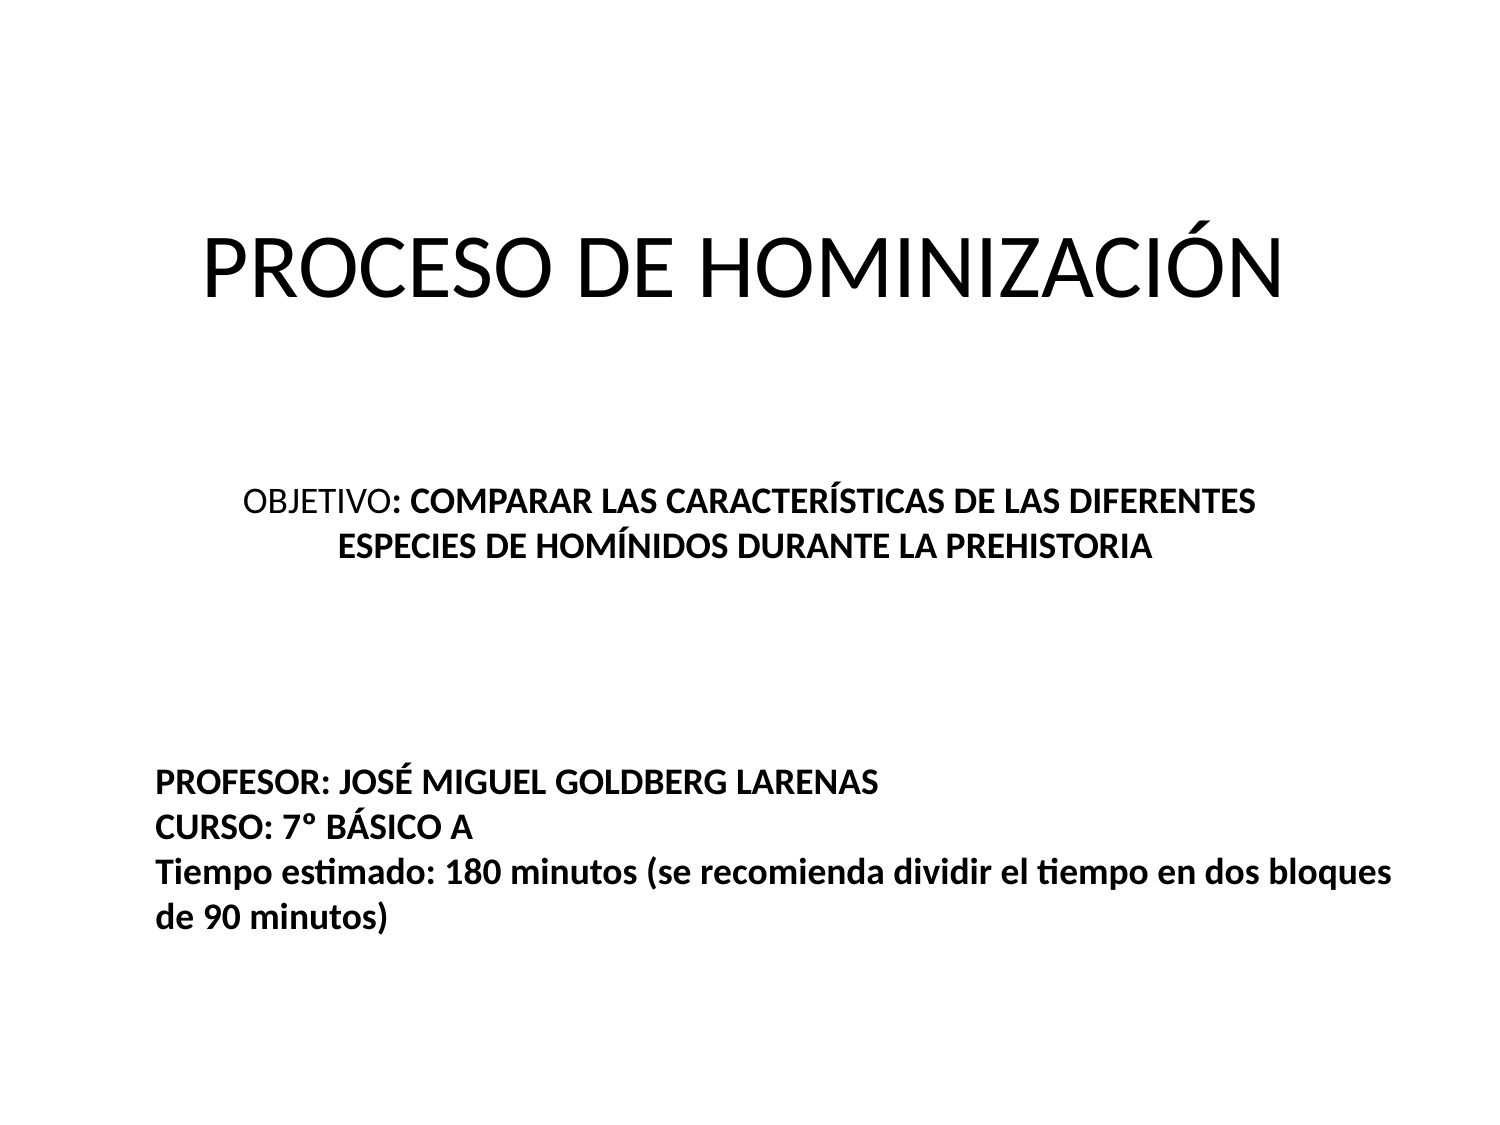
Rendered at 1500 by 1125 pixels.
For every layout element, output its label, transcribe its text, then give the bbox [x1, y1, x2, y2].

title PROCESO DE HOMINIZACIÓN [117, 140, 1393, 382]
text_box OBJETIVO: COMPARAR LAS CARACTERÍSTICAS DE LAS DIFERENTES ESPECIES DE HOMÍNIDOS DURANTE LA PREHISTORIA [199, 468, 1301, 574]
text_box PROFESOR: JOSÉ MIGUEL GOLDBERG LARENAS CURSO: 7º BÁSICO A Tiempo estimado: 180 minutos (se recomienda dividir el tiempo en dos bloques de 90 minutos) [140, 749, 1430, 945]
